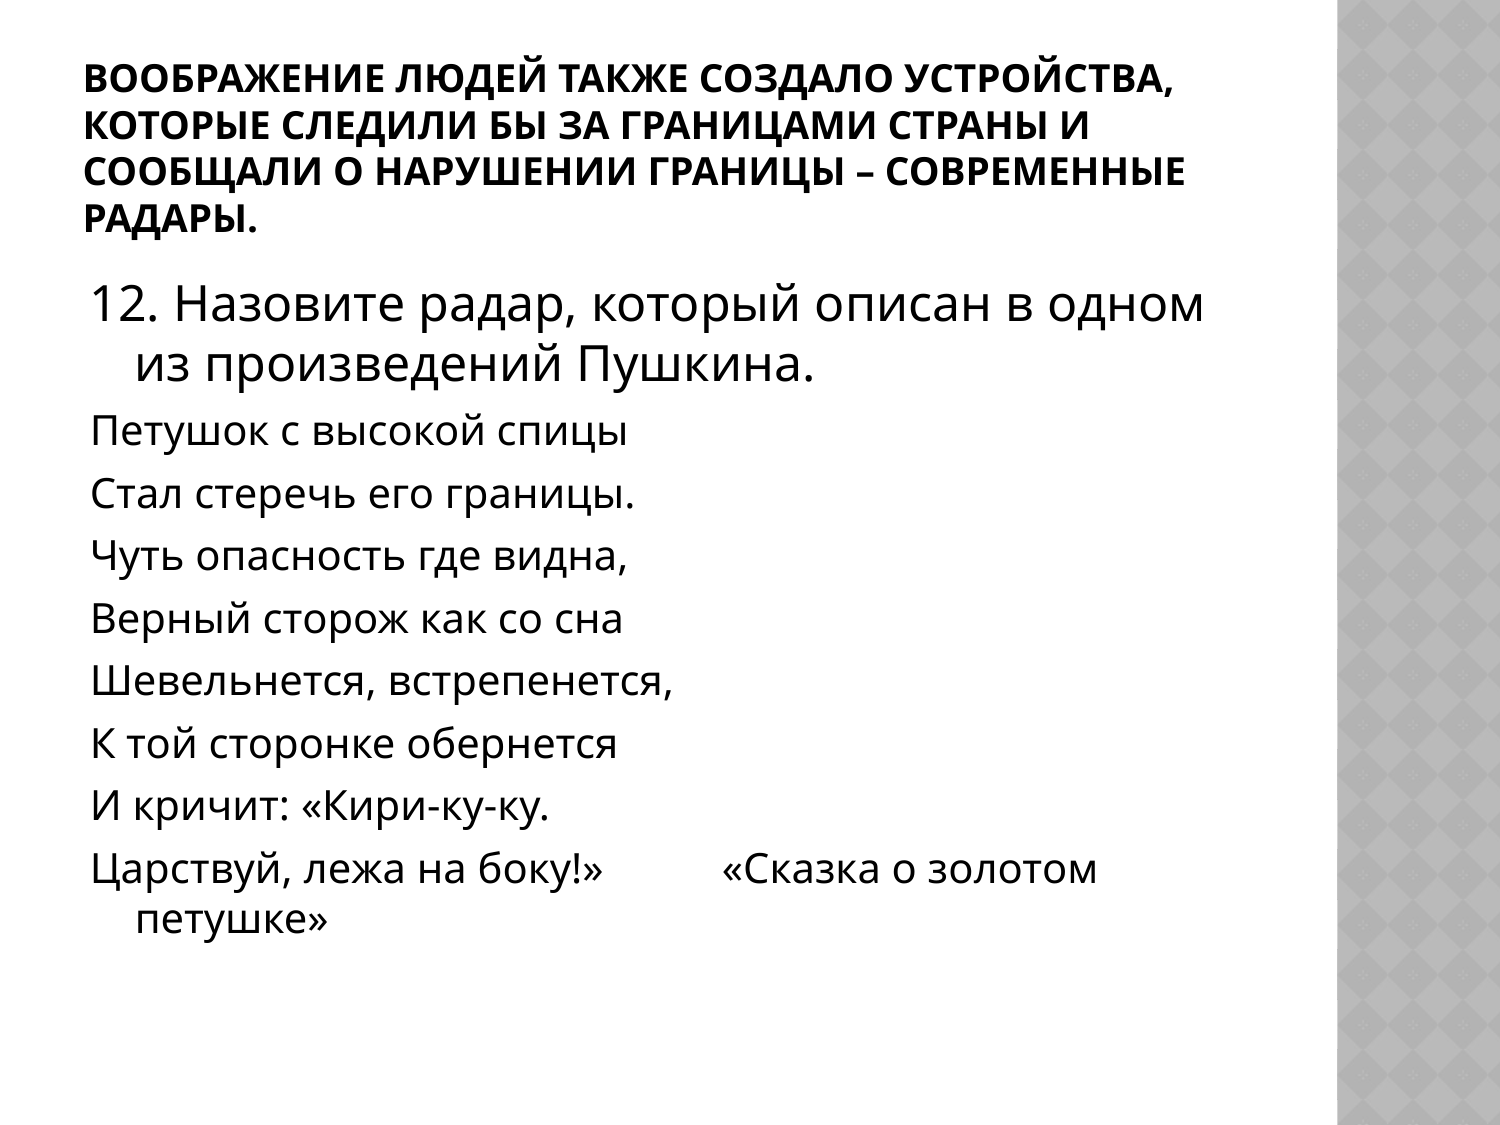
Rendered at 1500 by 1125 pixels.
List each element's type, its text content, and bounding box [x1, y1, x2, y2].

title Воображение людей также создало устройства, которые следили бы за границами страны и сообщали о нарушении границы – современные радары. [75, 52, 1263, 240]
list 12. Назовите радар, который описан в одном из произведений Пушкина. Петушок с высокой спицы Стал стеречь его границы. Чуть опасность где видна, Верный сторож как со сна Шевельнется, встрепенется, К той сторонке обернется И кричит: «Кири-ку-ку. Царствуй, лежа на боку!» «Сказка о золотом петушке» [75, 264, 1263, 1059]
